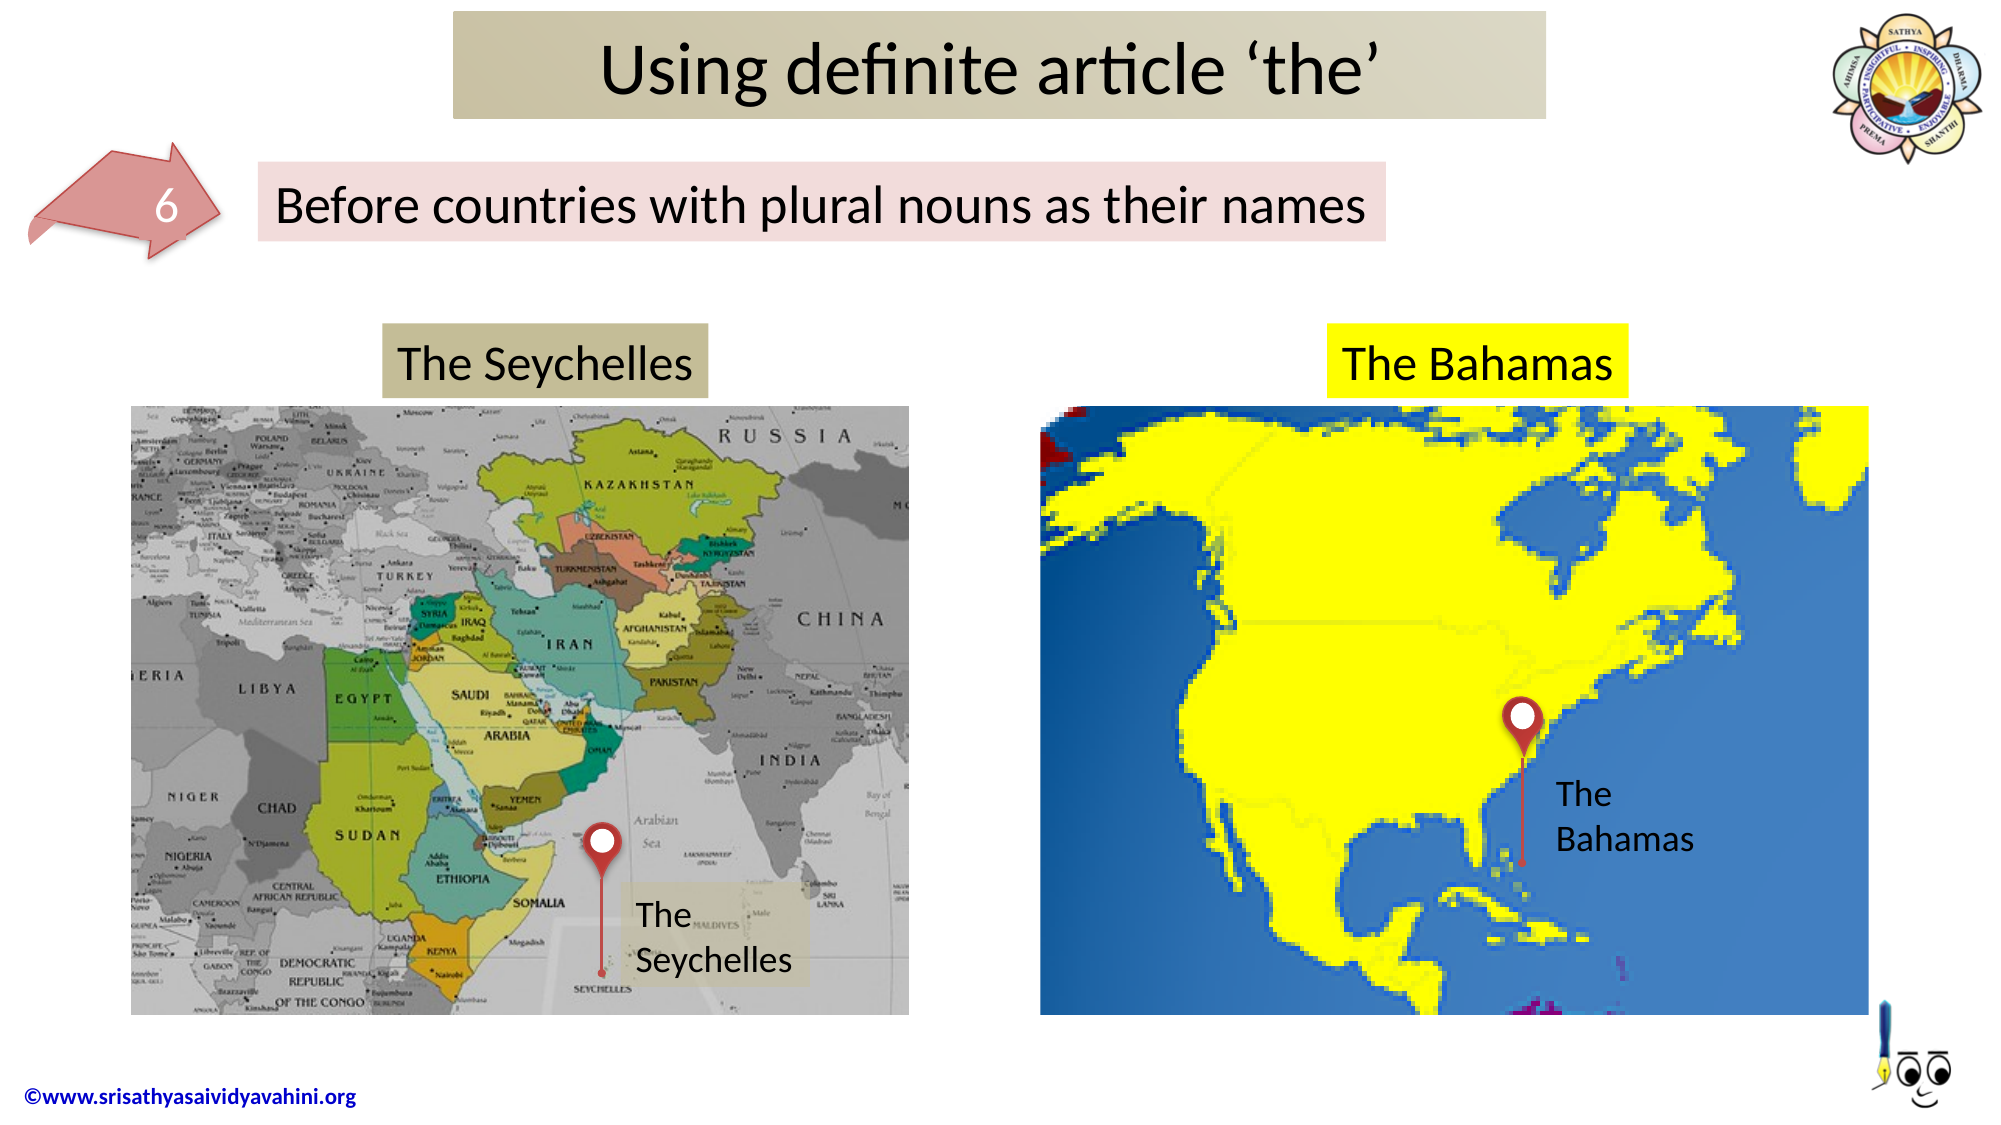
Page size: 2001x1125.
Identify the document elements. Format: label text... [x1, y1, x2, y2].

picture [1039, 406, 1966, 1122]
text_box Before countries with plural nouns as their names [257, 161, 1386, 242]
text_box The Seychelles [382, 323, 709, 399]
text_box Using definite article ‘the’ [453, 11, 1547, 119]
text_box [23, 151, 214, 266]
picture [1827, 10, 1986, 165]
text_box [583, 822, 811, 995]
text_box The Bahamas [1327, 323, 1629, 399]
picture [130, 406, 910, 1016]
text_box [1503, 695, 1713, 869]
